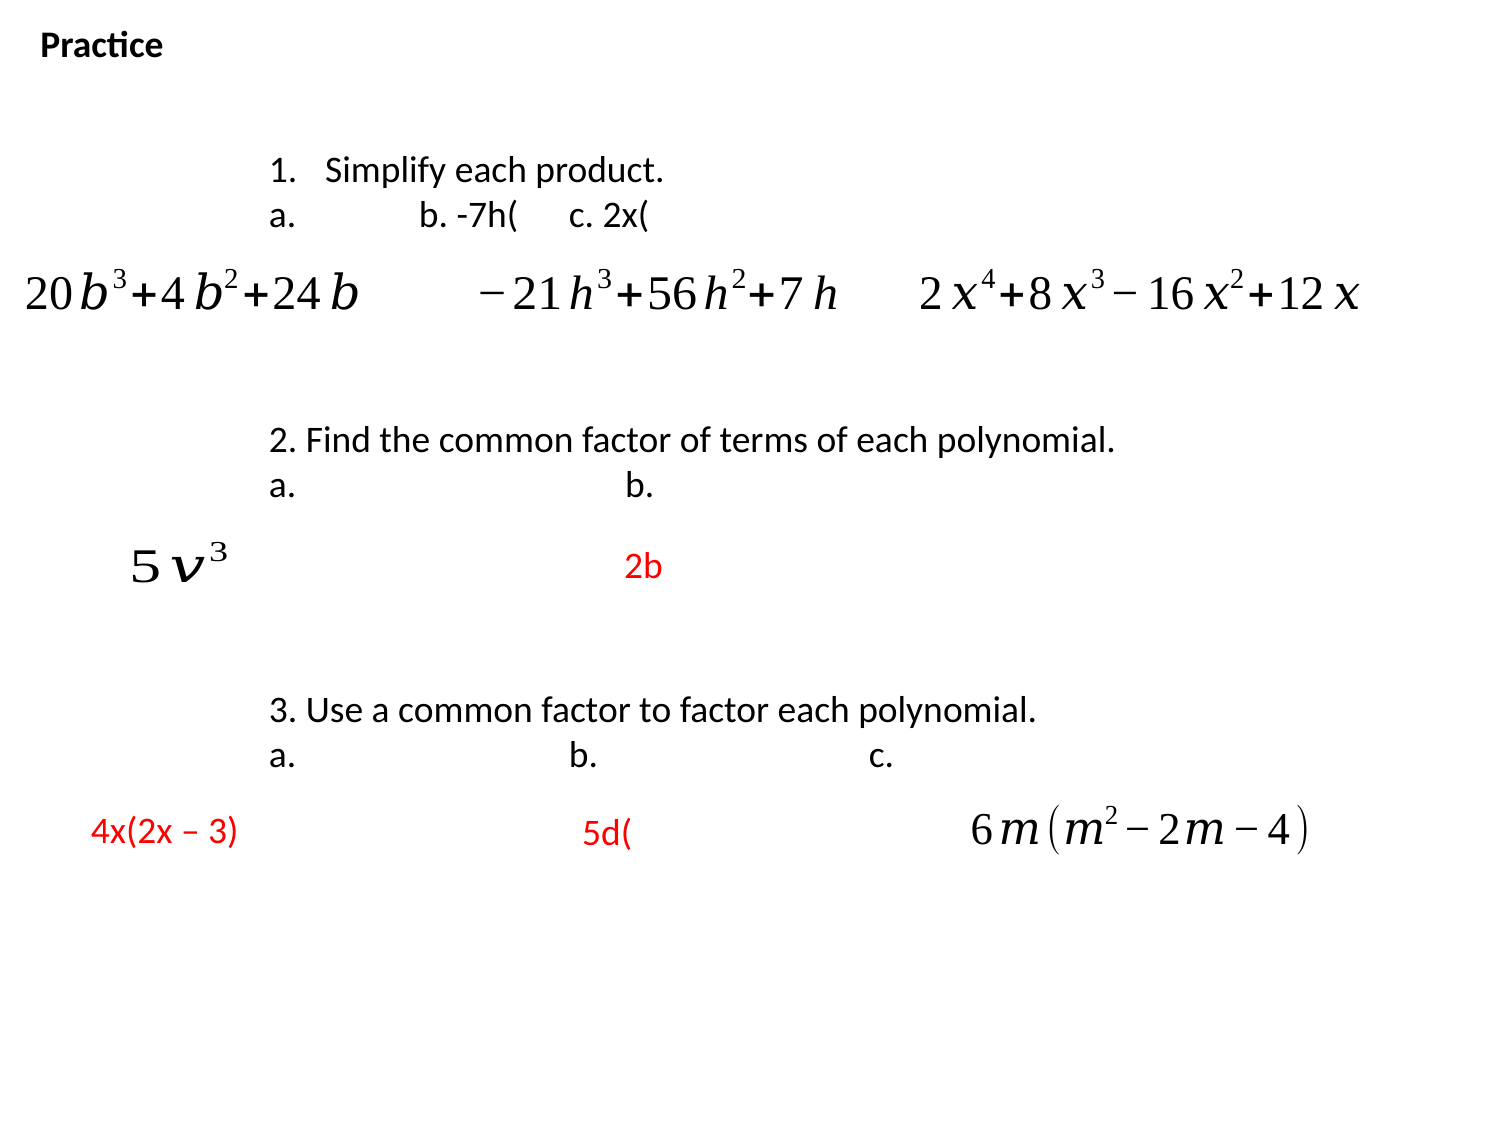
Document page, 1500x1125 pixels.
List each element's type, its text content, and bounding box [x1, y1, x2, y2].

text_box 2b [609, 533, 678, 594]
text_box Practice [25, 12, 179, 73]
text_box 4x(2x – 3) [76, 798, 254, 859]
